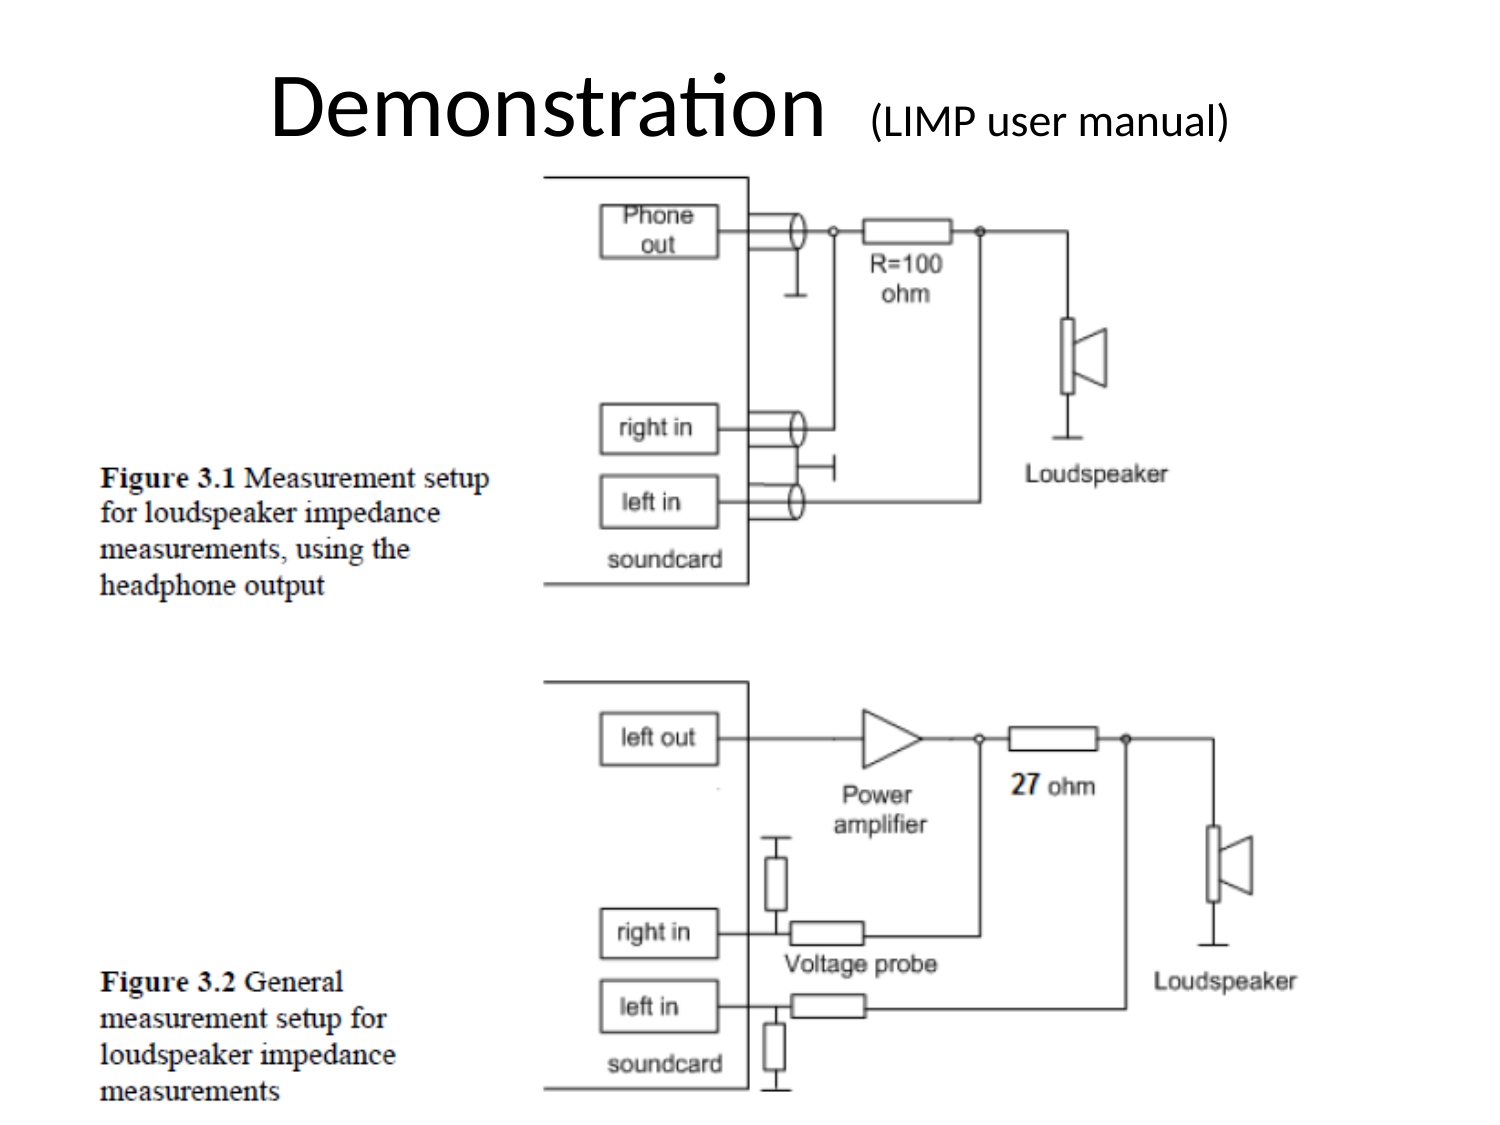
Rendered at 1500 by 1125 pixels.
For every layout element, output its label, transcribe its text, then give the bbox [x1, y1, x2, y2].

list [74, 137, 1454, 1110]
title Demonstration (LIMP user manual) [75, 5, 1425, 136]
